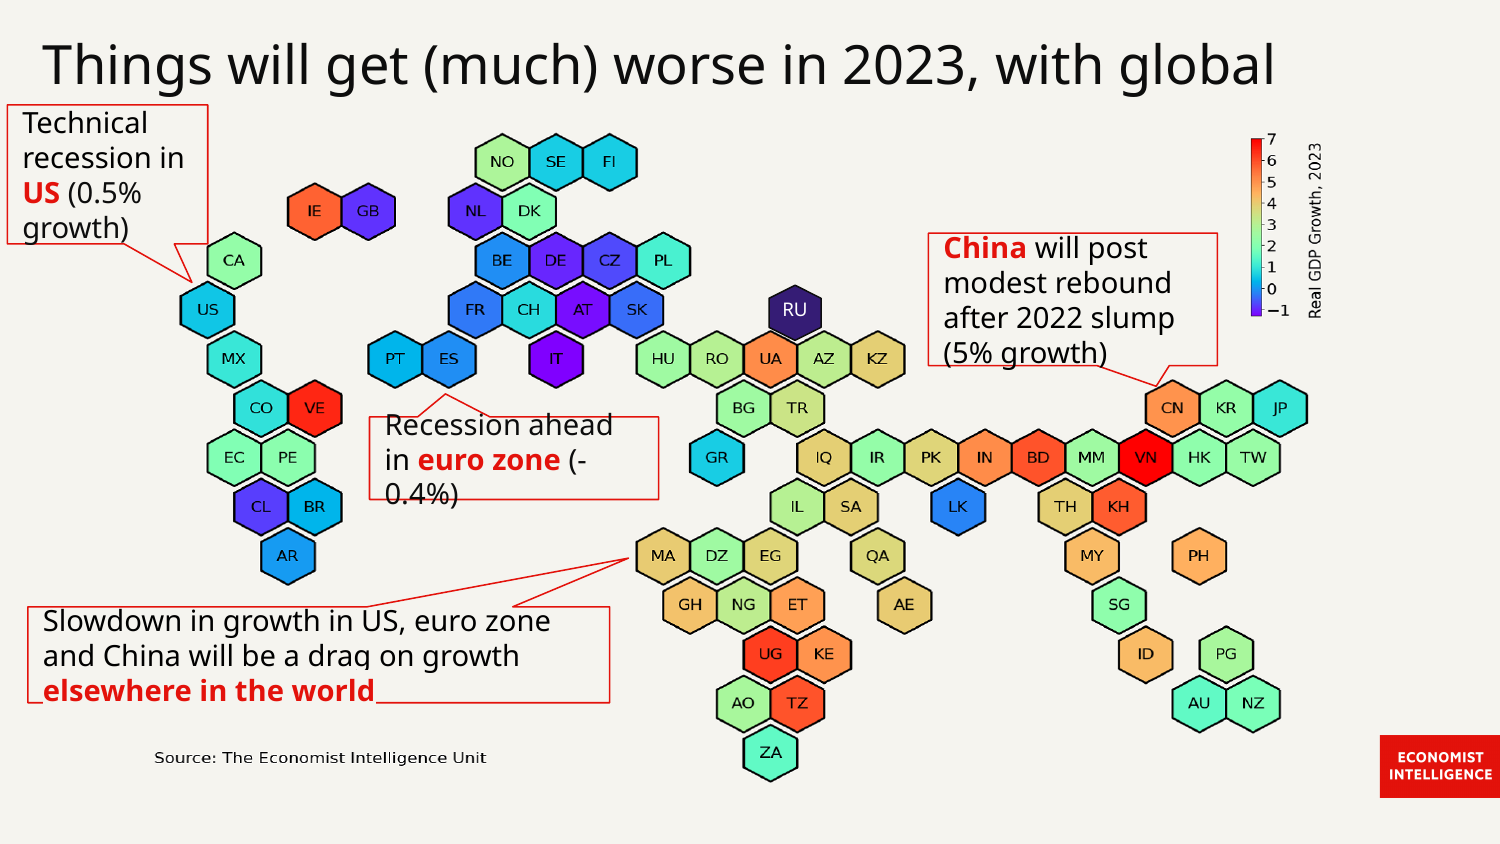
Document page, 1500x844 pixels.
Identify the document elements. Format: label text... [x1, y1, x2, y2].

text_box Slowdown in growth in US, euro zone and China will be a drag on growth elsewhere in the world [27, 606, 120, 703]
text_box Technical recession in US (0.5% growth) [7, 104, 120, 244]
picture [1379, 735, 1500, 798]
picture [125, 97, 1359, 823]
title Things will get (much) worse in 2023, with global growth of only 1.7% [27, 15, 1456, 187]
